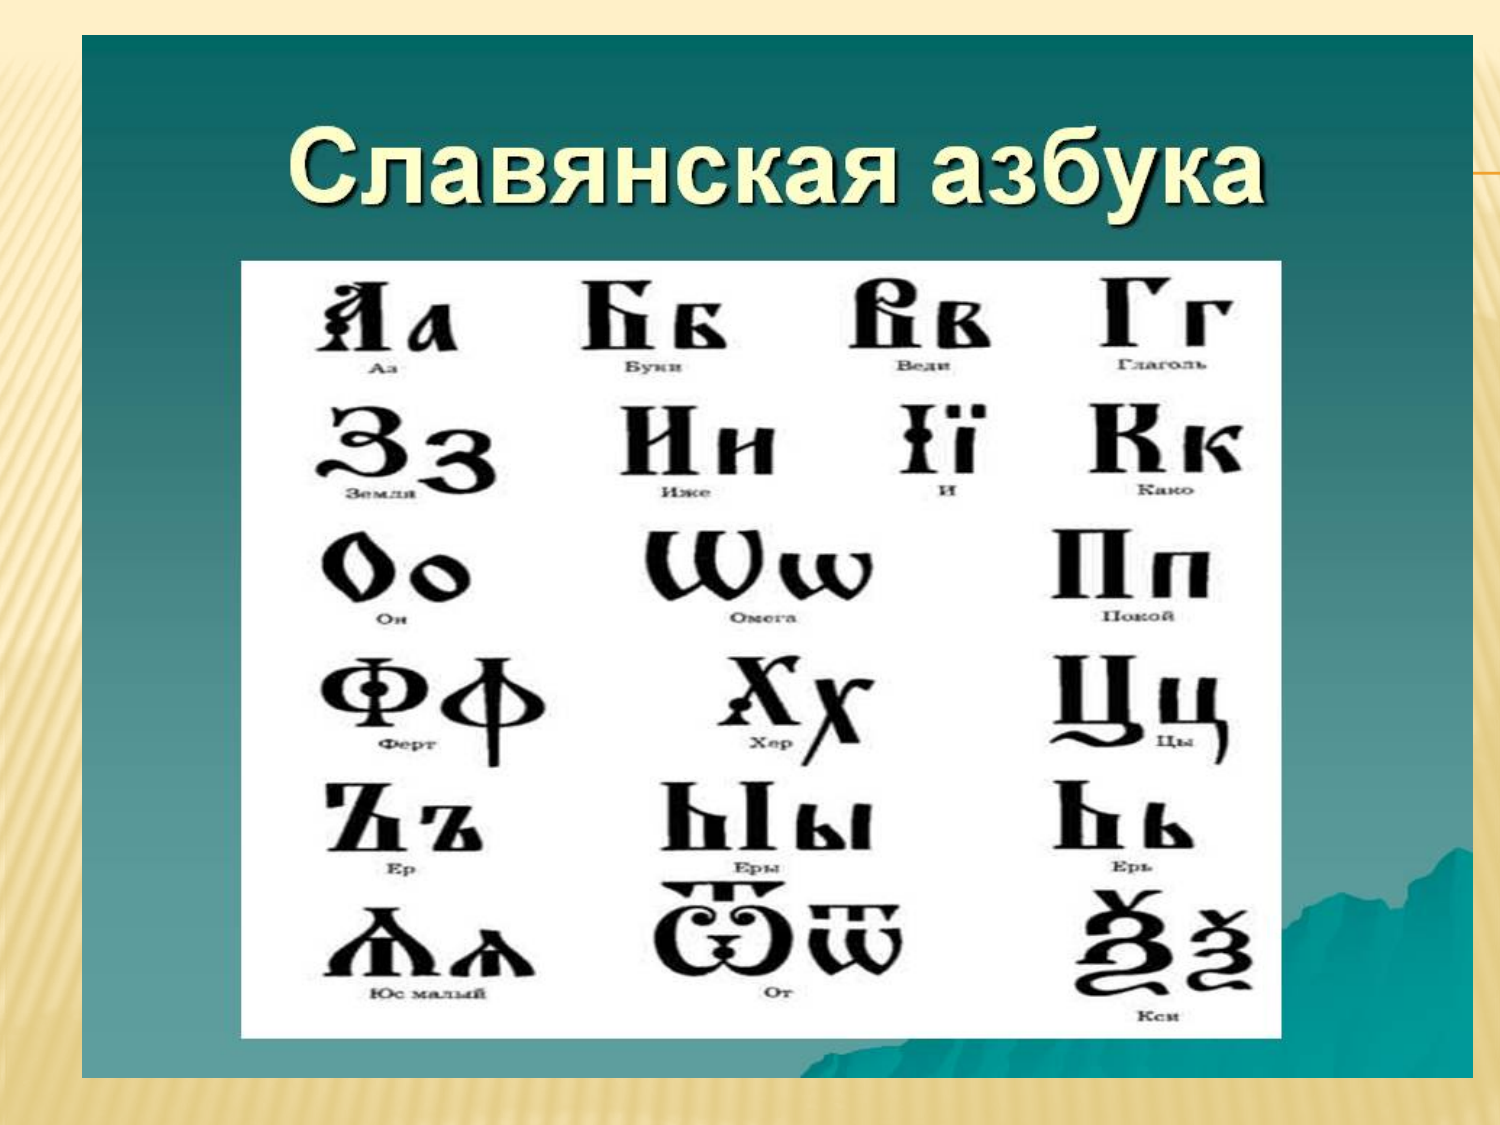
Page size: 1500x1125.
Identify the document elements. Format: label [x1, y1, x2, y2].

picture [81, 34, 1473, 1079]
